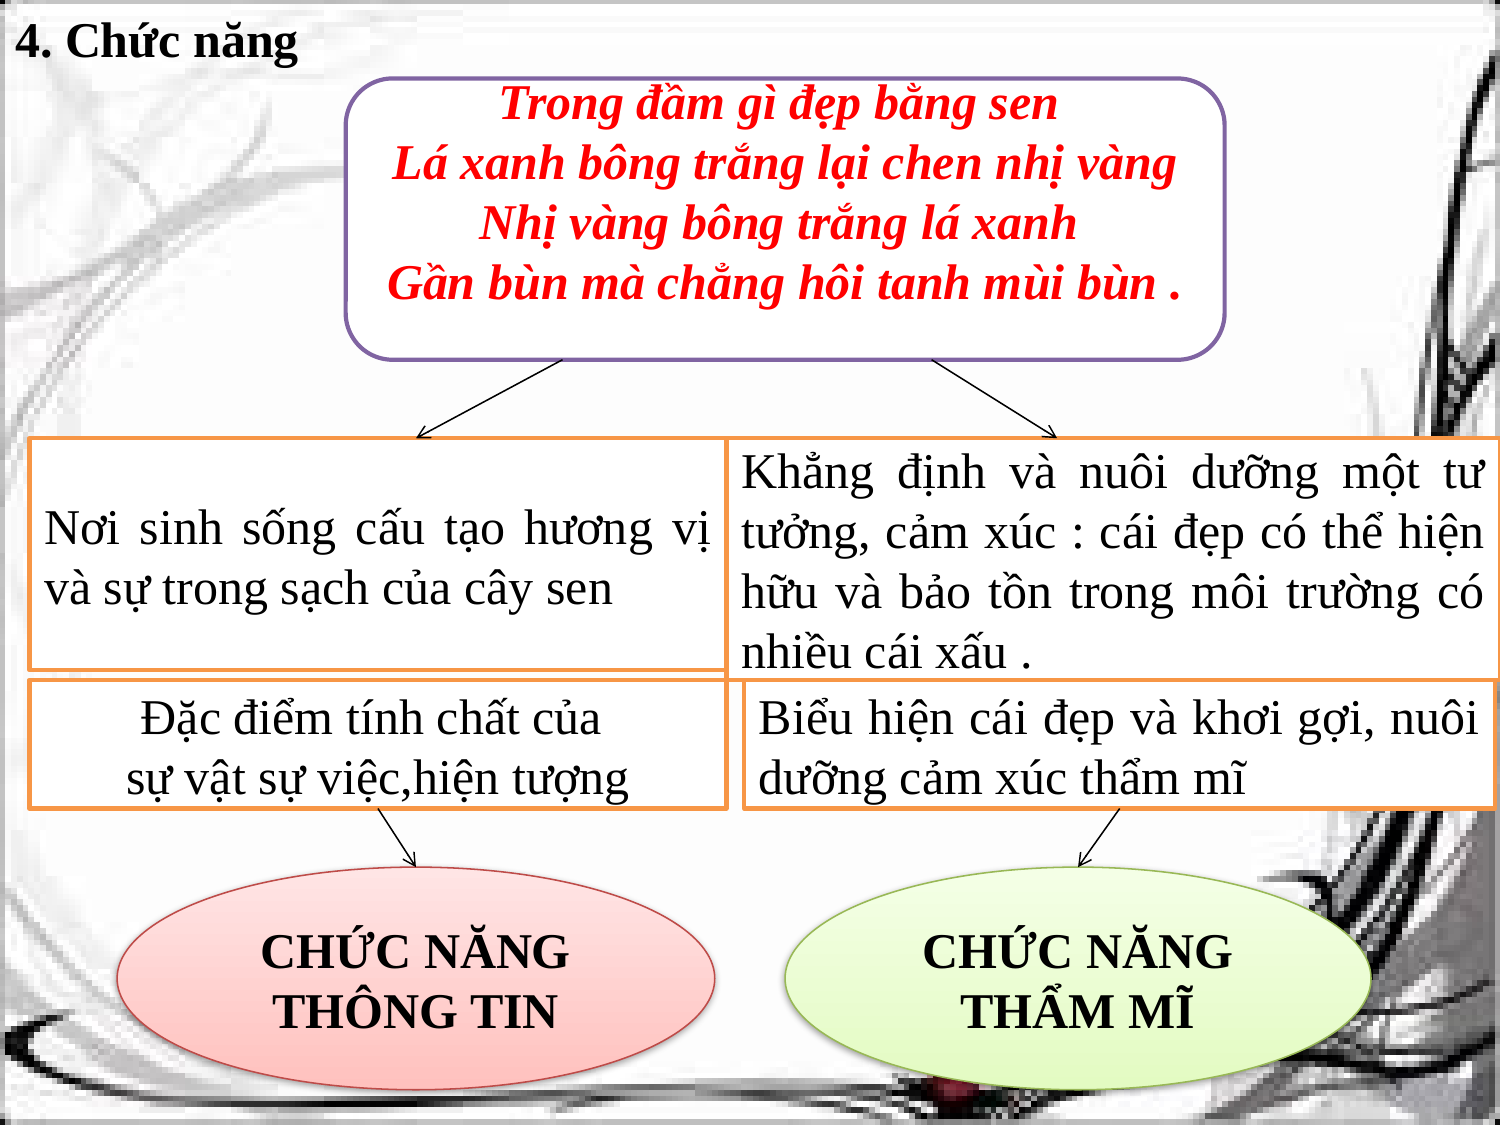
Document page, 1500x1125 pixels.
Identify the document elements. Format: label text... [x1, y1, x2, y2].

text_box Đặc điểm tính chất của sự vật sự việc,hiện tượng [27, 678, 729, 811]
list 4. Chức năng [0, 0, 1425, 1125]
text_box Biểu hiện cái đẹp và khơi gợi, nuôi dưỡng cảm xúc thẩm mĩ [742, 678, 1497, 811]
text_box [1077, 808, 1120, 868]
text_box Khẳng định và nuôi dưỡng một tư tưởng, cảm xúc : cái đẹp có thể hiện hữu và bảo tồn trong môi trường có nhiều cái xấu . [724, 436, 1500, 682]
text_box Trong đầm gì đẹp bằng sen Lá xanh bông trắng lại chen nhị vàng Nhị vàng bông trắng lá xanh Gần bùn mà chẳng hôi tanh mùi bùn . [343, 76, 1227, 362]
text_box Nơi sinh sống cấu tạo hương vị và sự trong sạch của cây sen [27, 436, 724, 672]
text_box CHỨC NĂNG THẨM MĨ [784, 866, 1372, 1091]
picture [1425, 0, 1500, 436]
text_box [931, 359, 1058, 439]
picture [1425, 682, 1500, 1125]
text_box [377, 808, 417, 868]
text_box CHỨC NĂNG THÔNG TIN [116, 866, 716, 1091]
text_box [415, 359, 563, 439]
